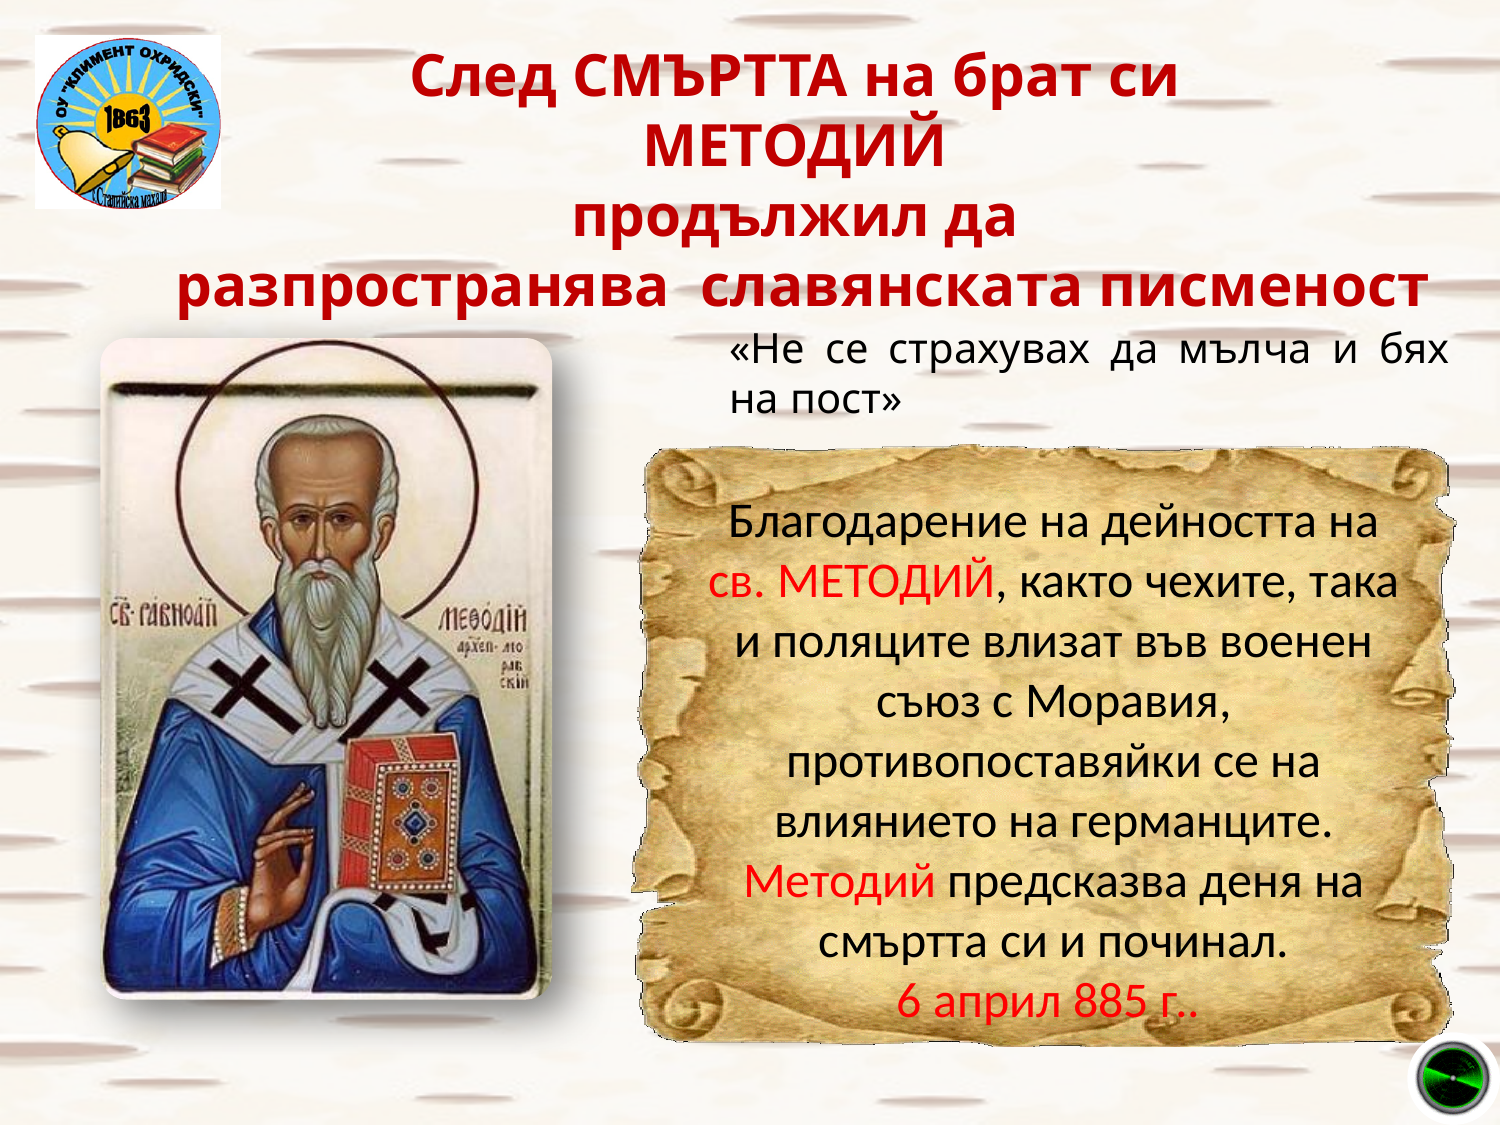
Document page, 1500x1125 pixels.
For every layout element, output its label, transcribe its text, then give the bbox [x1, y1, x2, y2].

picture [100, 337, 553, 1000]
picture [34, 34, 221, 209]
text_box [631, 444, 1459, 1048]
picture [1407, 1032, 1500, 1125]
text_box След СМЪРТТА на брат си МЕТОДИЙ продължил да разпространява славянската писменост [145, 30, 1445, 326]
text_box «Не се страхувах да мълча и бях на пост» [714, 314, 1465, 430]
